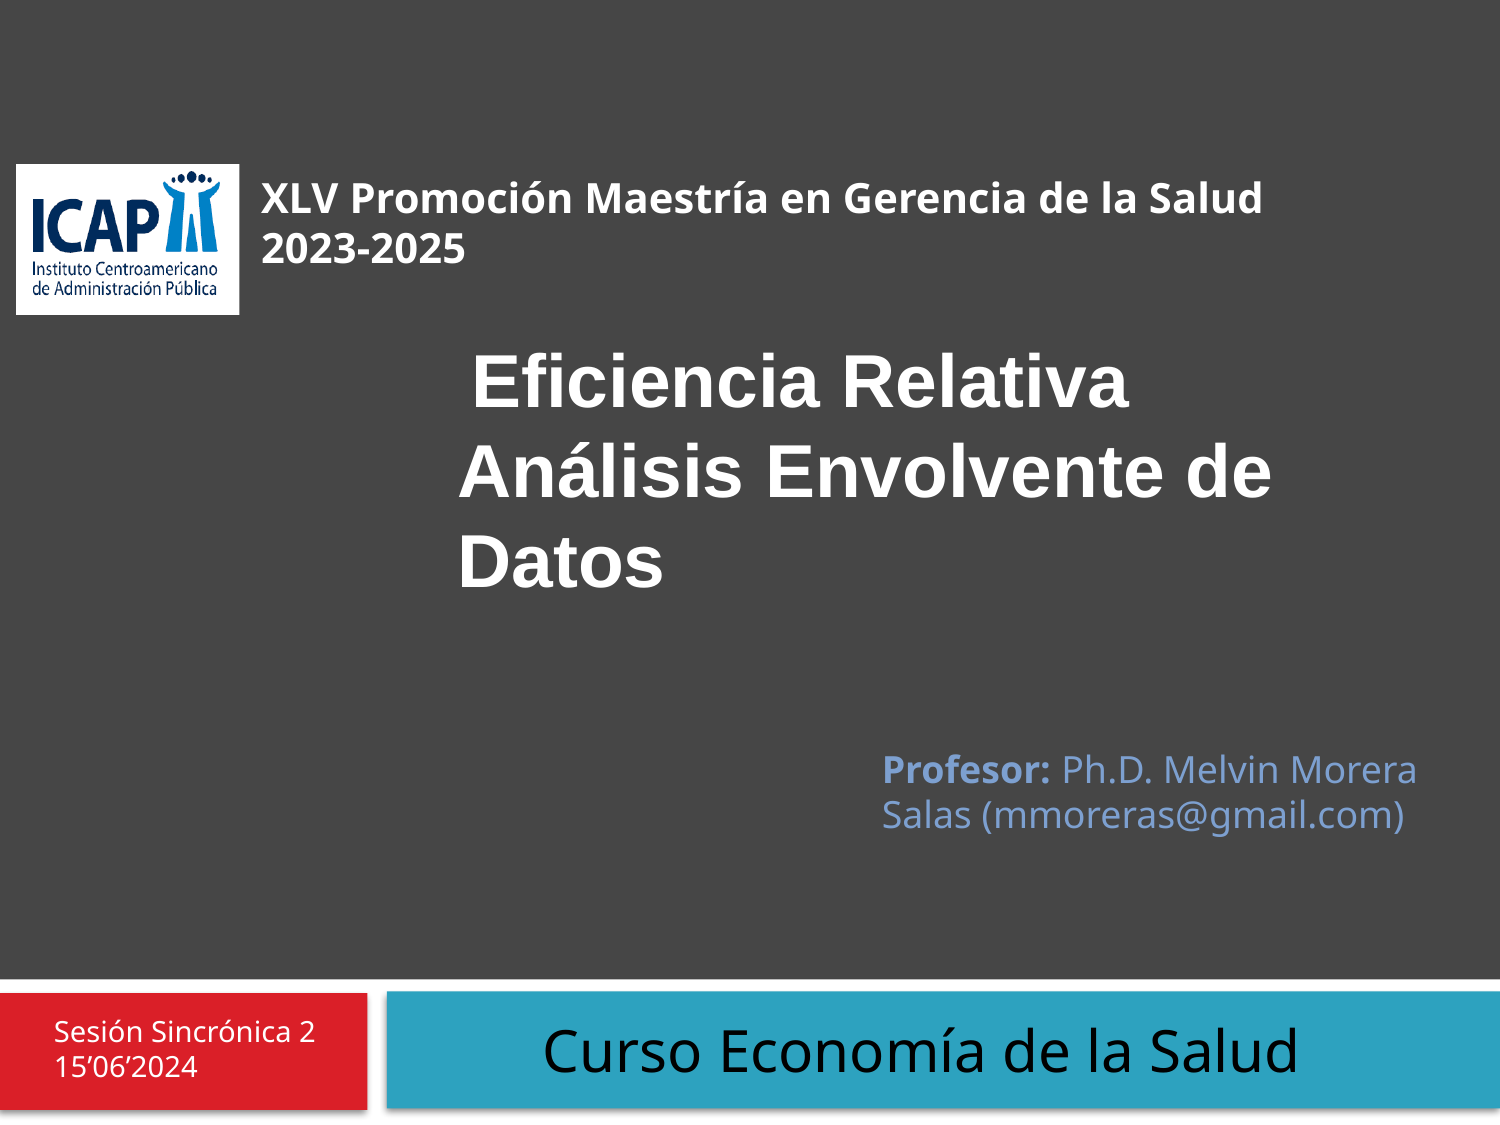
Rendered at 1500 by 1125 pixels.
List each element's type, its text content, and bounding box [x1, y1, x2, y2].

picture [15, 163, 240, 315]
text_box Sesión Sincrónica 2 15’06’2024 [39, 1005, 415, 1091]
title Eficiencia Relativa Análisis Envolvente de Datos [300, 373, 1408, 690]
text_box XLV Promoción Maestría en Gerencia de la Salud 2023-2025 [246, 163, 1353, 387]
subtitle Curso Economía de la Salud [387, 992, 1457, 1105]
text_box Profesor: Ph.D. Melvin Morera Salas (mmoreras@gmail.com) [867, 738, 1477, 843]
